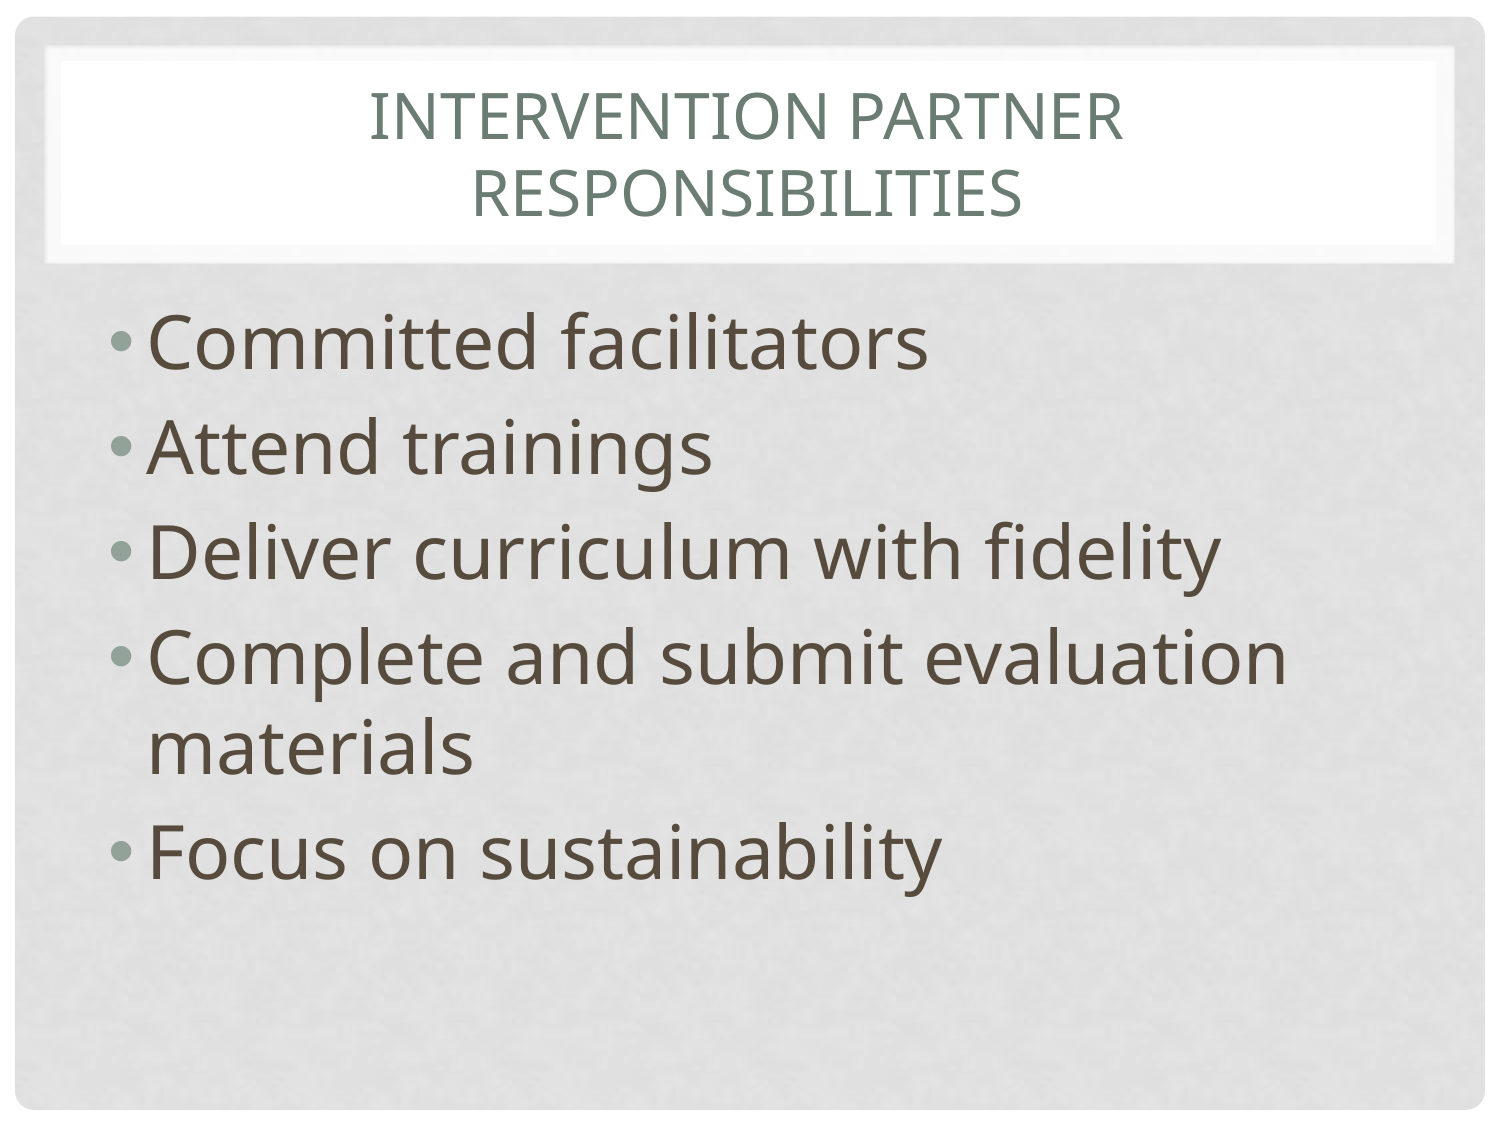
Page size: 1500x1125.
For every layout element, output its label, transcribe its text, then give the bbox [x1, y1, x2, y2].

title Intervention Partner Responsibilities [69, 66, 1425, 238]
list Committed facilitators Attend trainings Deliver curriculum with fidelity Complete and submit evaluation materials Focus on sustainability [75, 287, 1425, 1005]
